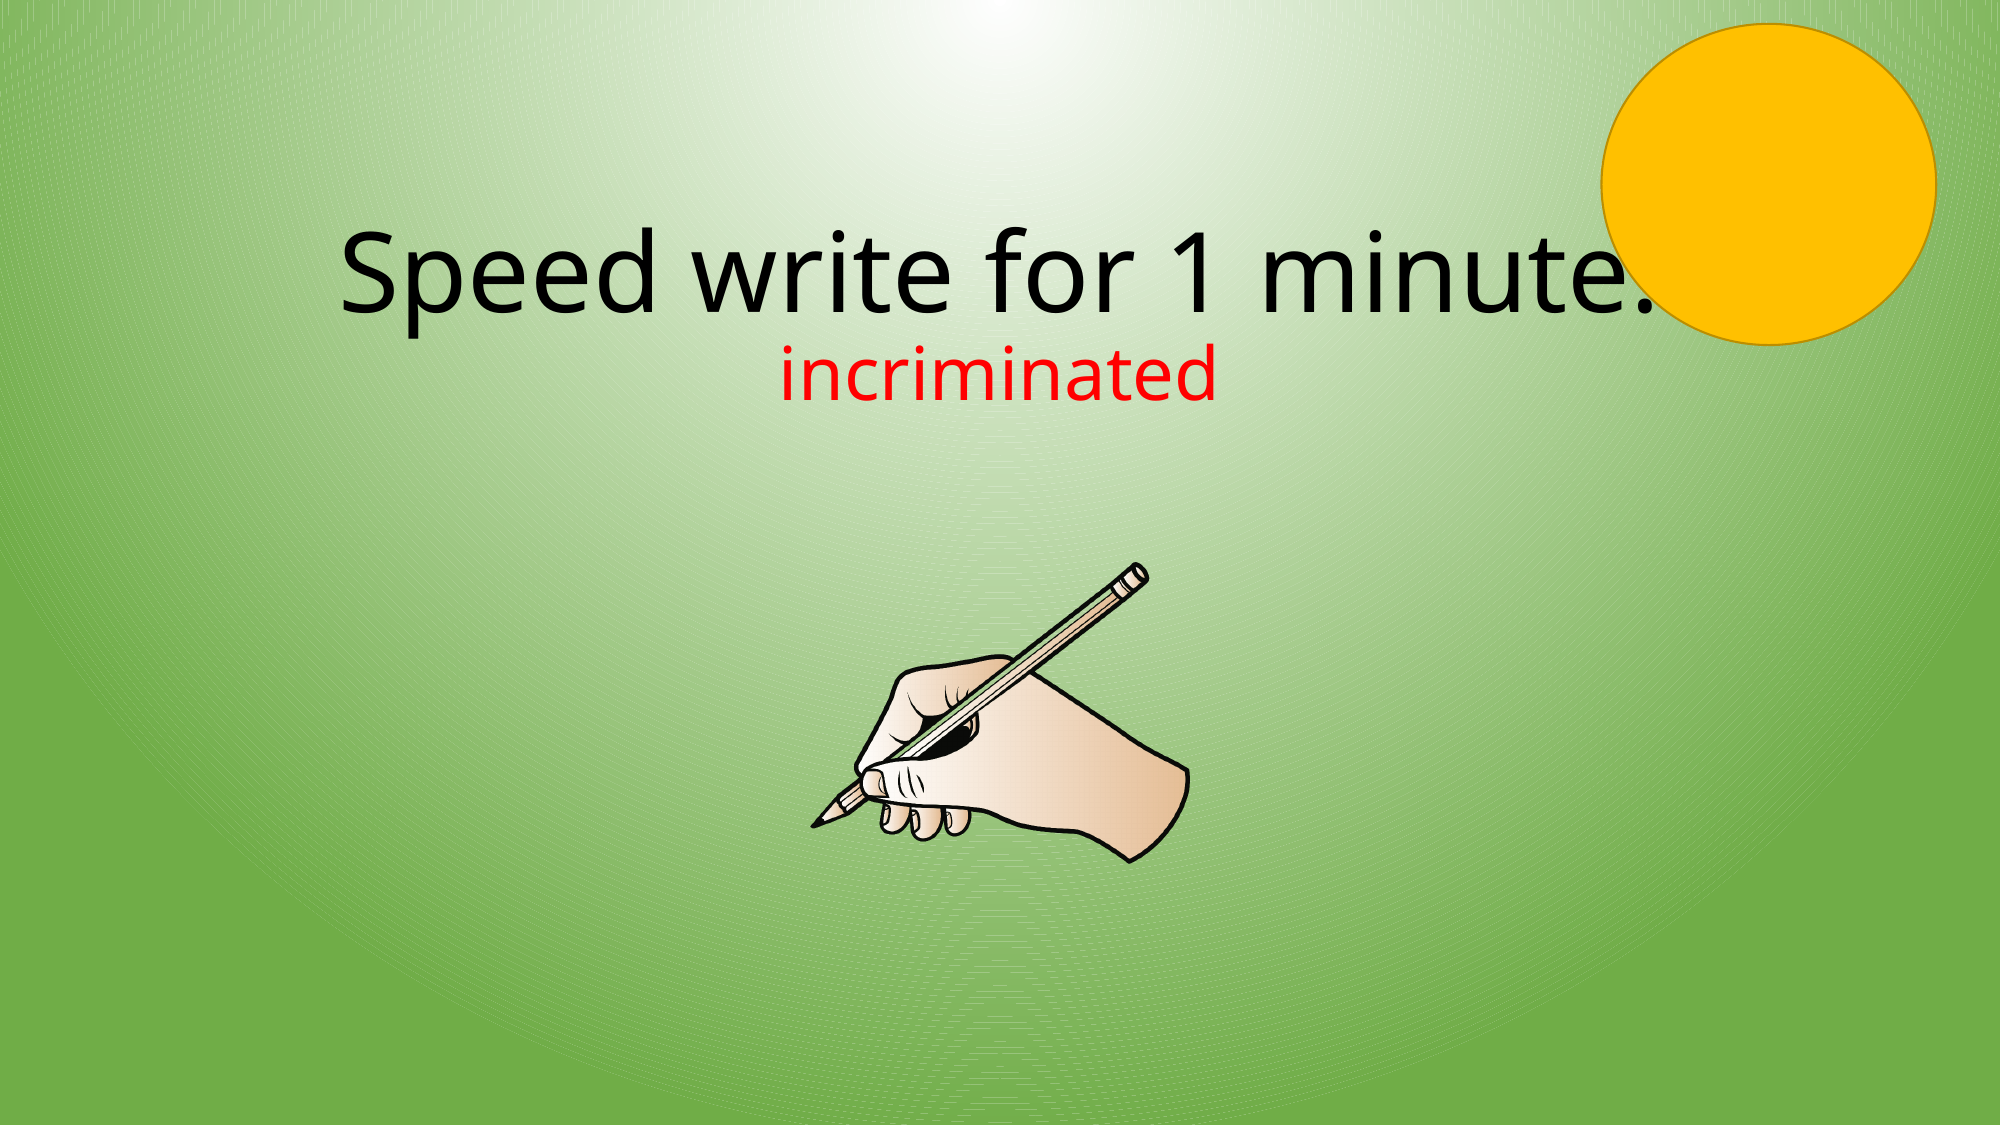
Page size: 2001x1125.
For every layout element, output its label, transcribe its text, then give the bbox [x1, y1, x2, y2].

picture [810, 562, 1190, 864]
text_box [1600, 22, 1938, 347]
title Speed write for 1 minute! incriminated [137, 207, 1863, 426]
